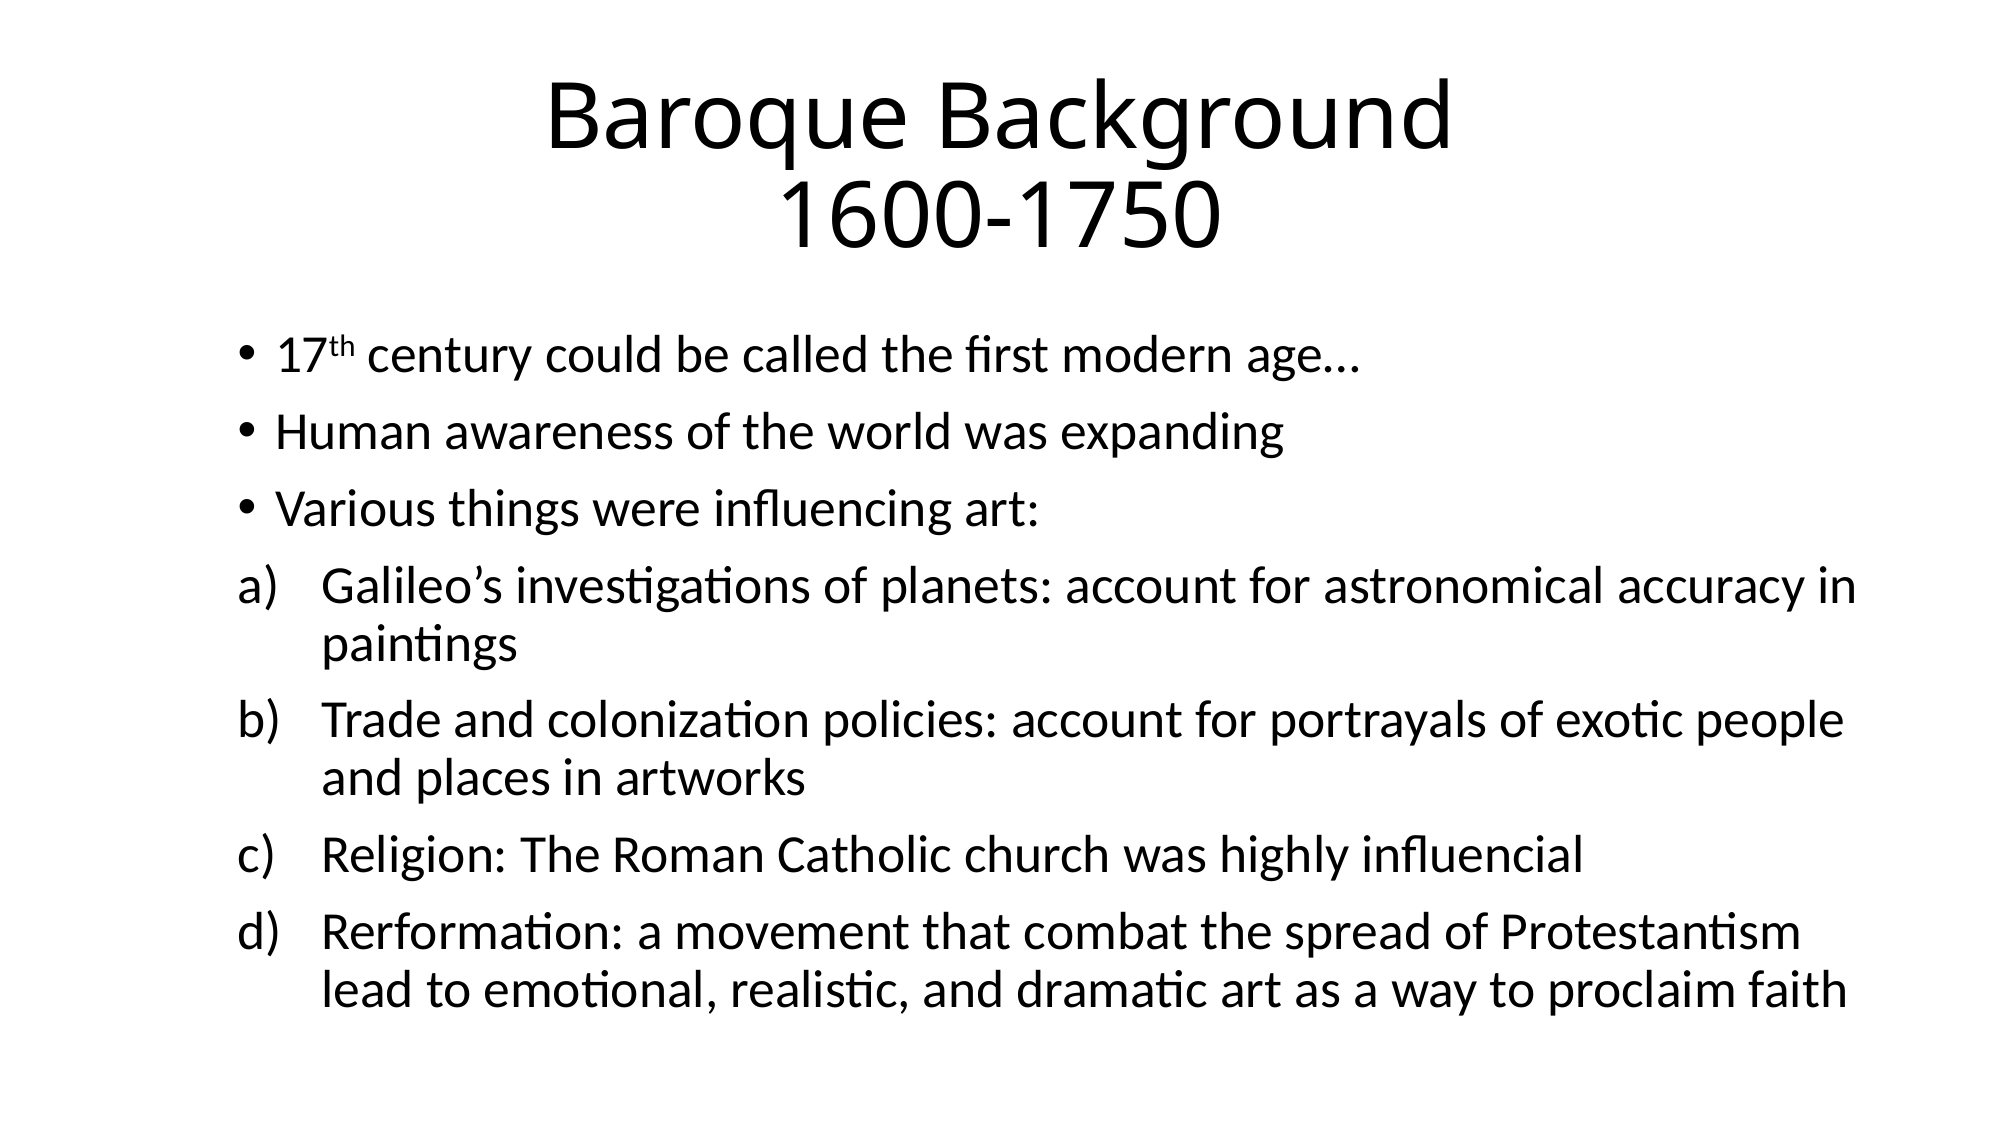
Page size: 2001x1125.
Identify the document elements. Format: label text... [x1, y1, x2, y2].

title Baroque Background 1600-1750 [137, 59, 1863, 278]
list 17th century could be called the first modern age… Human awareness of the world was expanding Various things were influencing art: Galileo’s investigations of planets: account for astronomical accuracy in paintings Trade and colonization policies: account for portrayals of exotic people and places in artworks Religion: The Roman Catholic church was highly influencial Rerformation: a movement that combat the spread of Protestantism lead to emotional, realistic, and dramatic art as a way to proclaim faith [222, 318, 1879, 1033]
